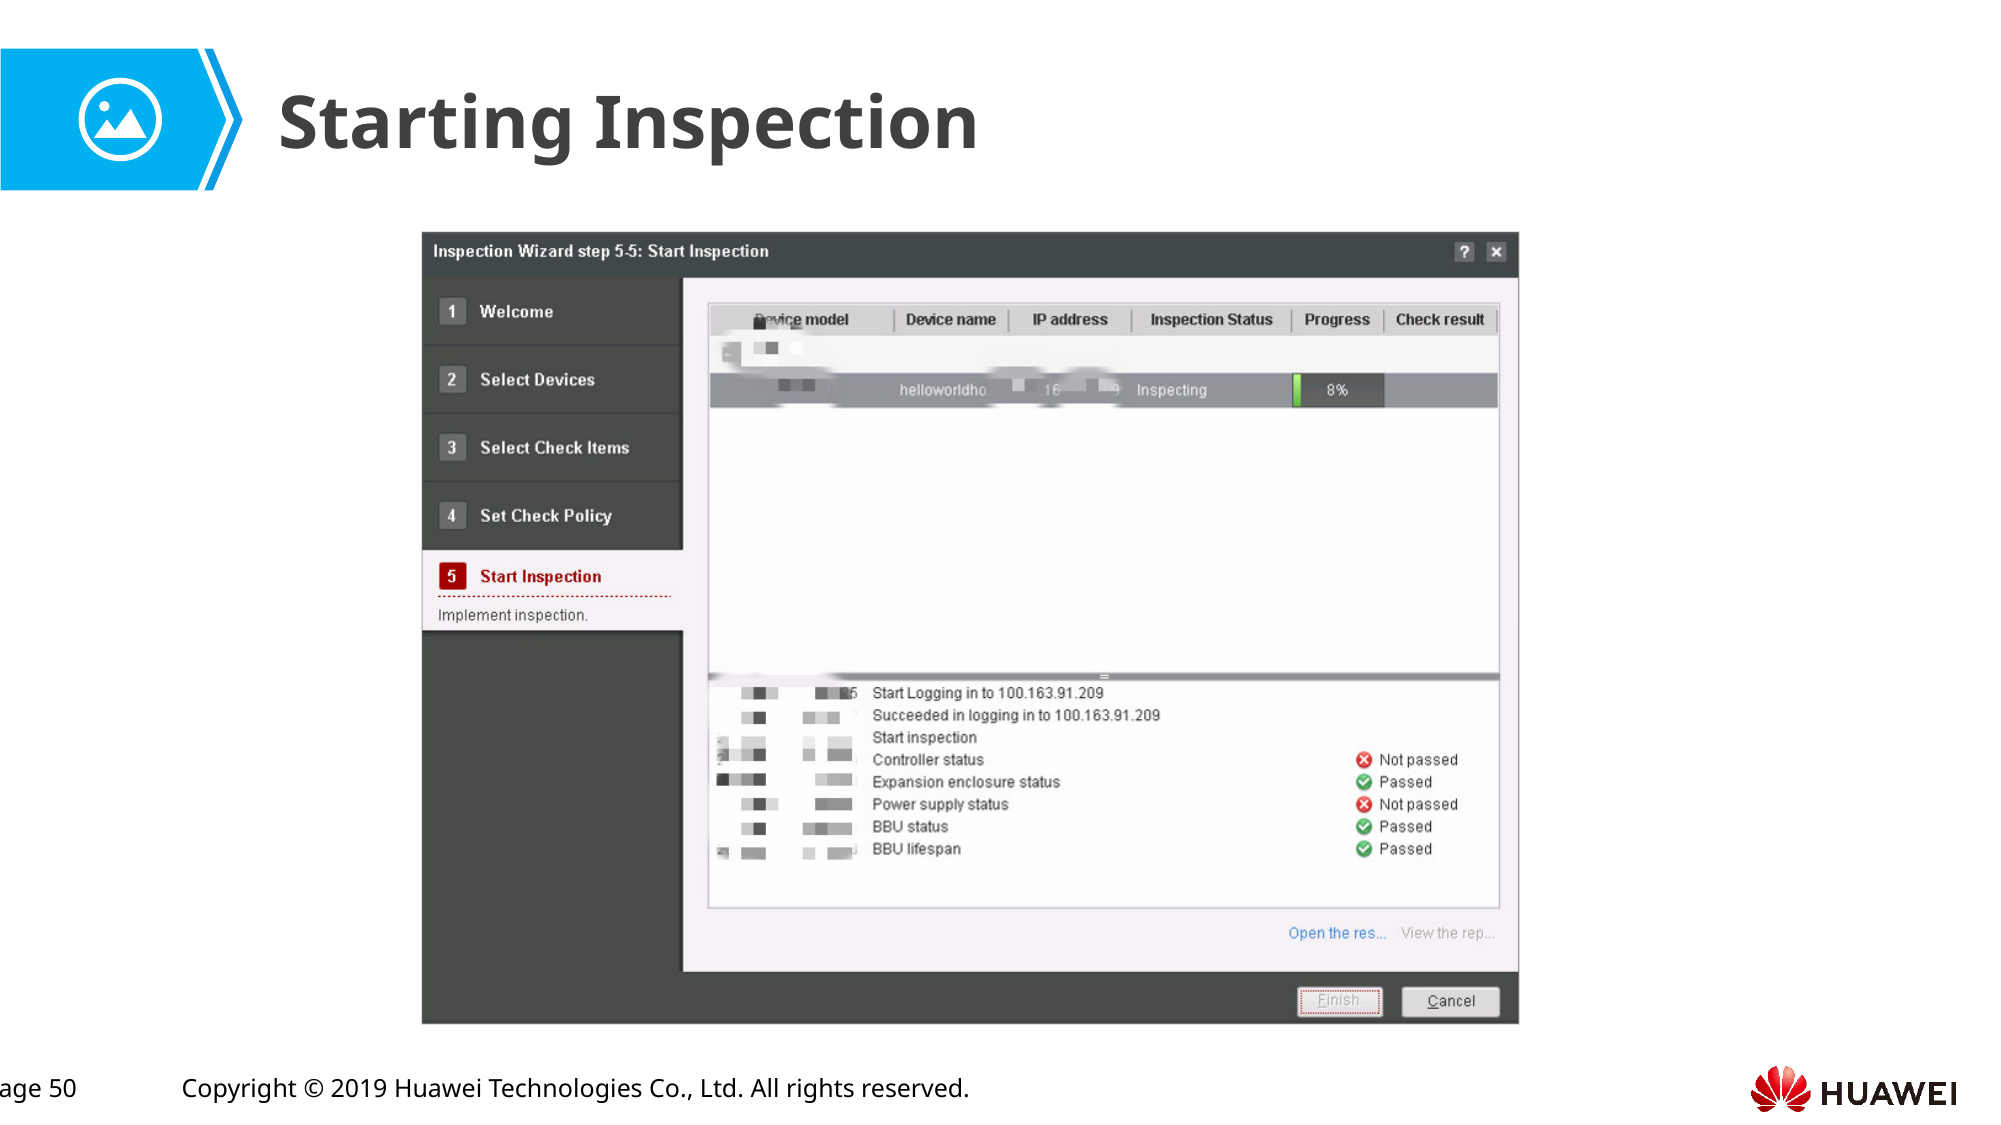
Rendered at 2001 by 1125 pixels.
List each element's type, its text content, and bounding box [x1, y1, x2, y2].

picture [420, 231, 1520, 1025]
list Starting Inspection [261, 67, 1875, 173]
picture [1751, 1066, 1956, 1112]
